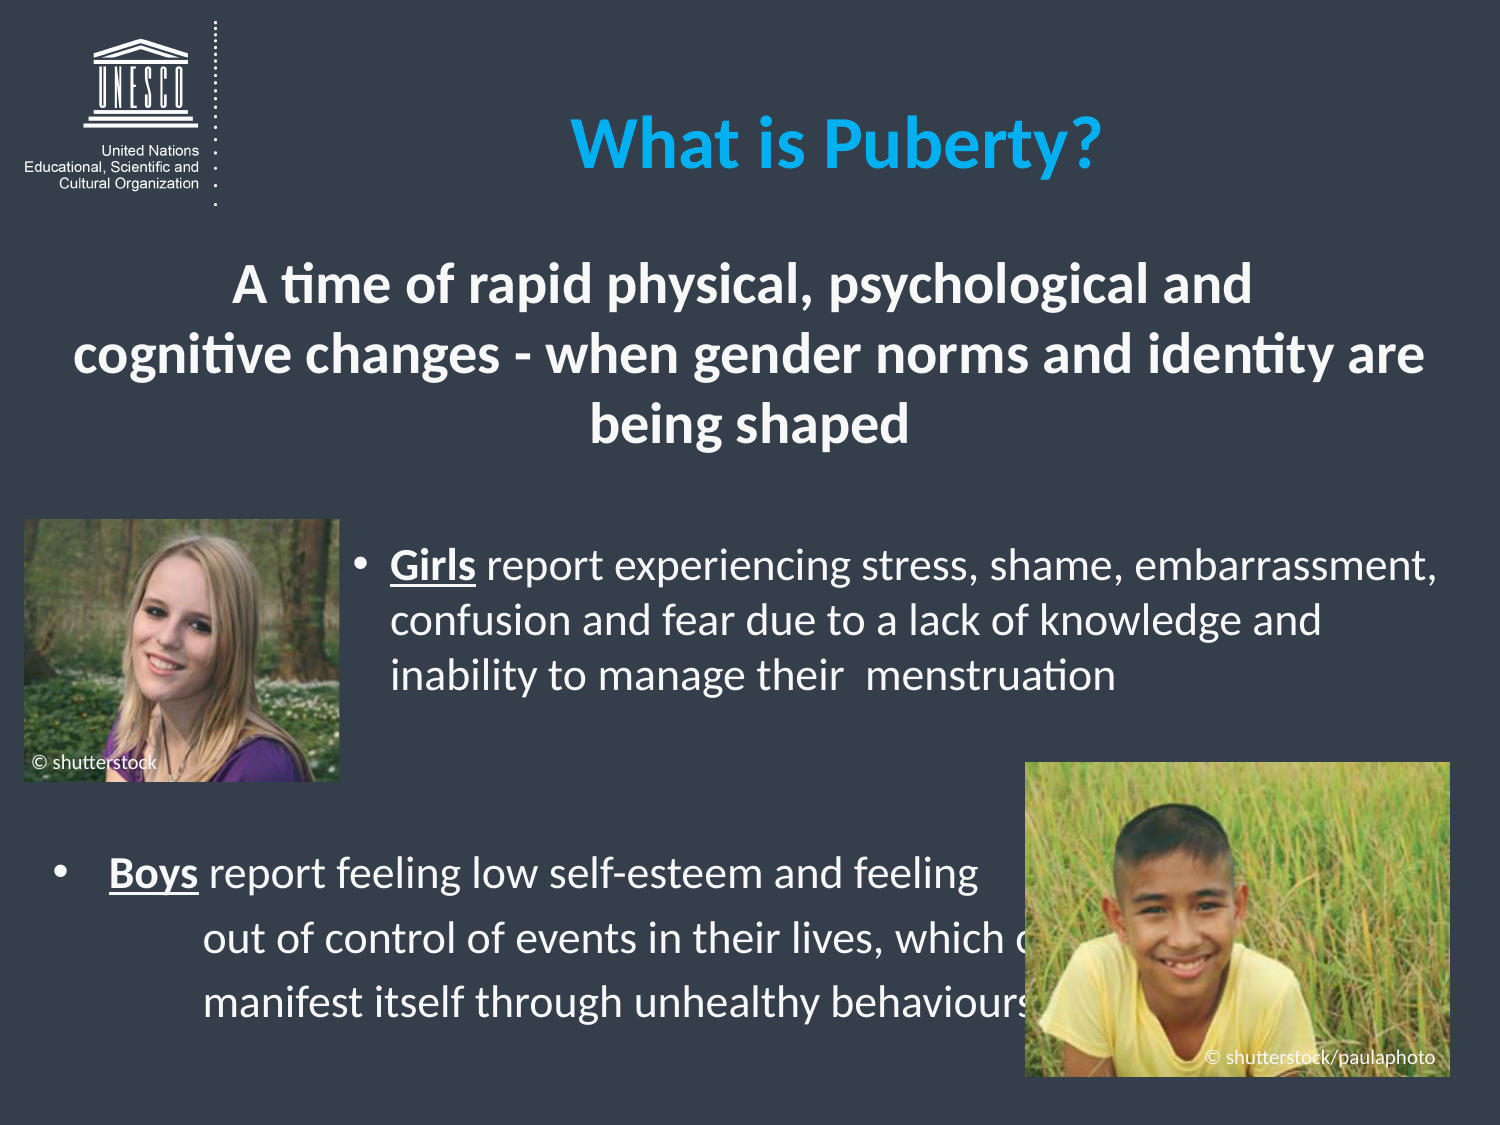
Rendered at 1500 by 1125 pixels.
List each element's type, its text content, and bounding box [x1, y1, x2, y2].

picture [23, 21, 217, 206]
title What is Puberty? [249, 45, 1425, 233]
picture [1024, 762, 1451, 1078]
list A time of rapid physical, psychological and cognitive changes - when gender norms and identity are being shaped Girls report experiencing stress, shame, embarrassment, confusion and fear due to a lack of knowledge and inability to manage their menstruation Boys report feeling low self-esteem and feeling out of control of events in their lives, which can manifest itself through unhealthy behaviours [37, 237, 1463, 1063]
picture [23, 519, 340, 782]
